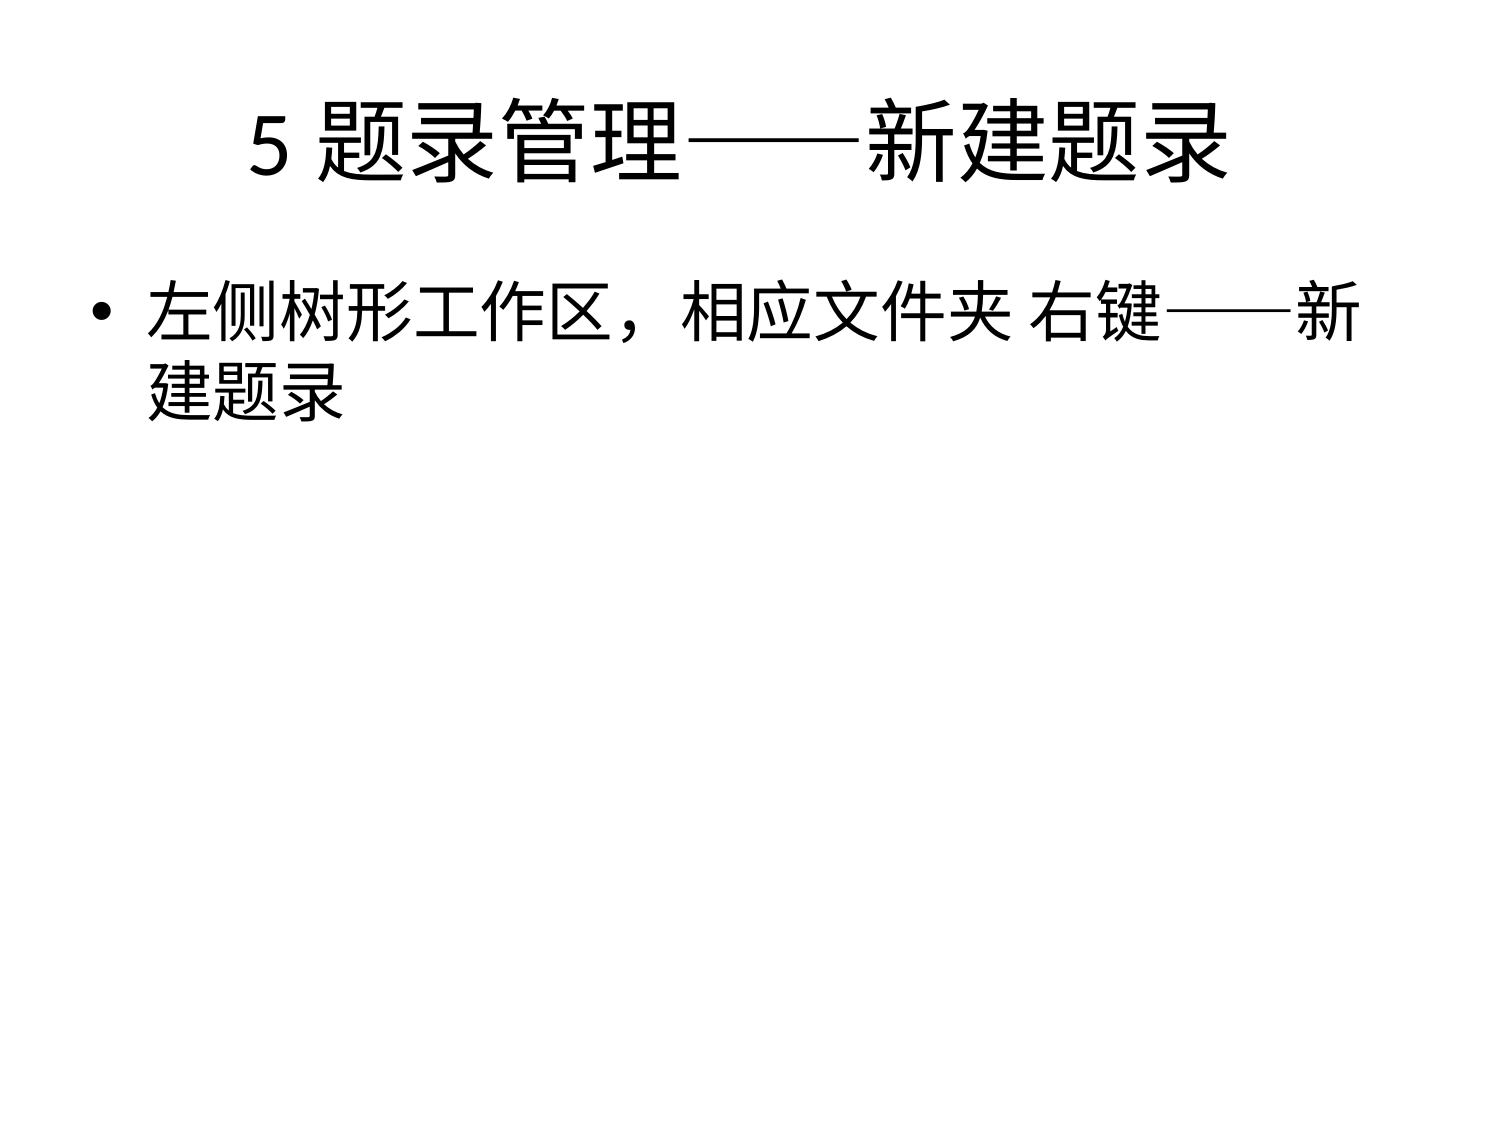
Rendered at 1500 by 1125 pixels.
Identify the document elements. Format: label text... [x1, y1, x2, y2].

list 左侧树形工作区，相应文件夹 右键——新建题录 [75, 262, 1425, 1012]
title 5题录管理——新建题录 [75, 45, 1425, 233]
